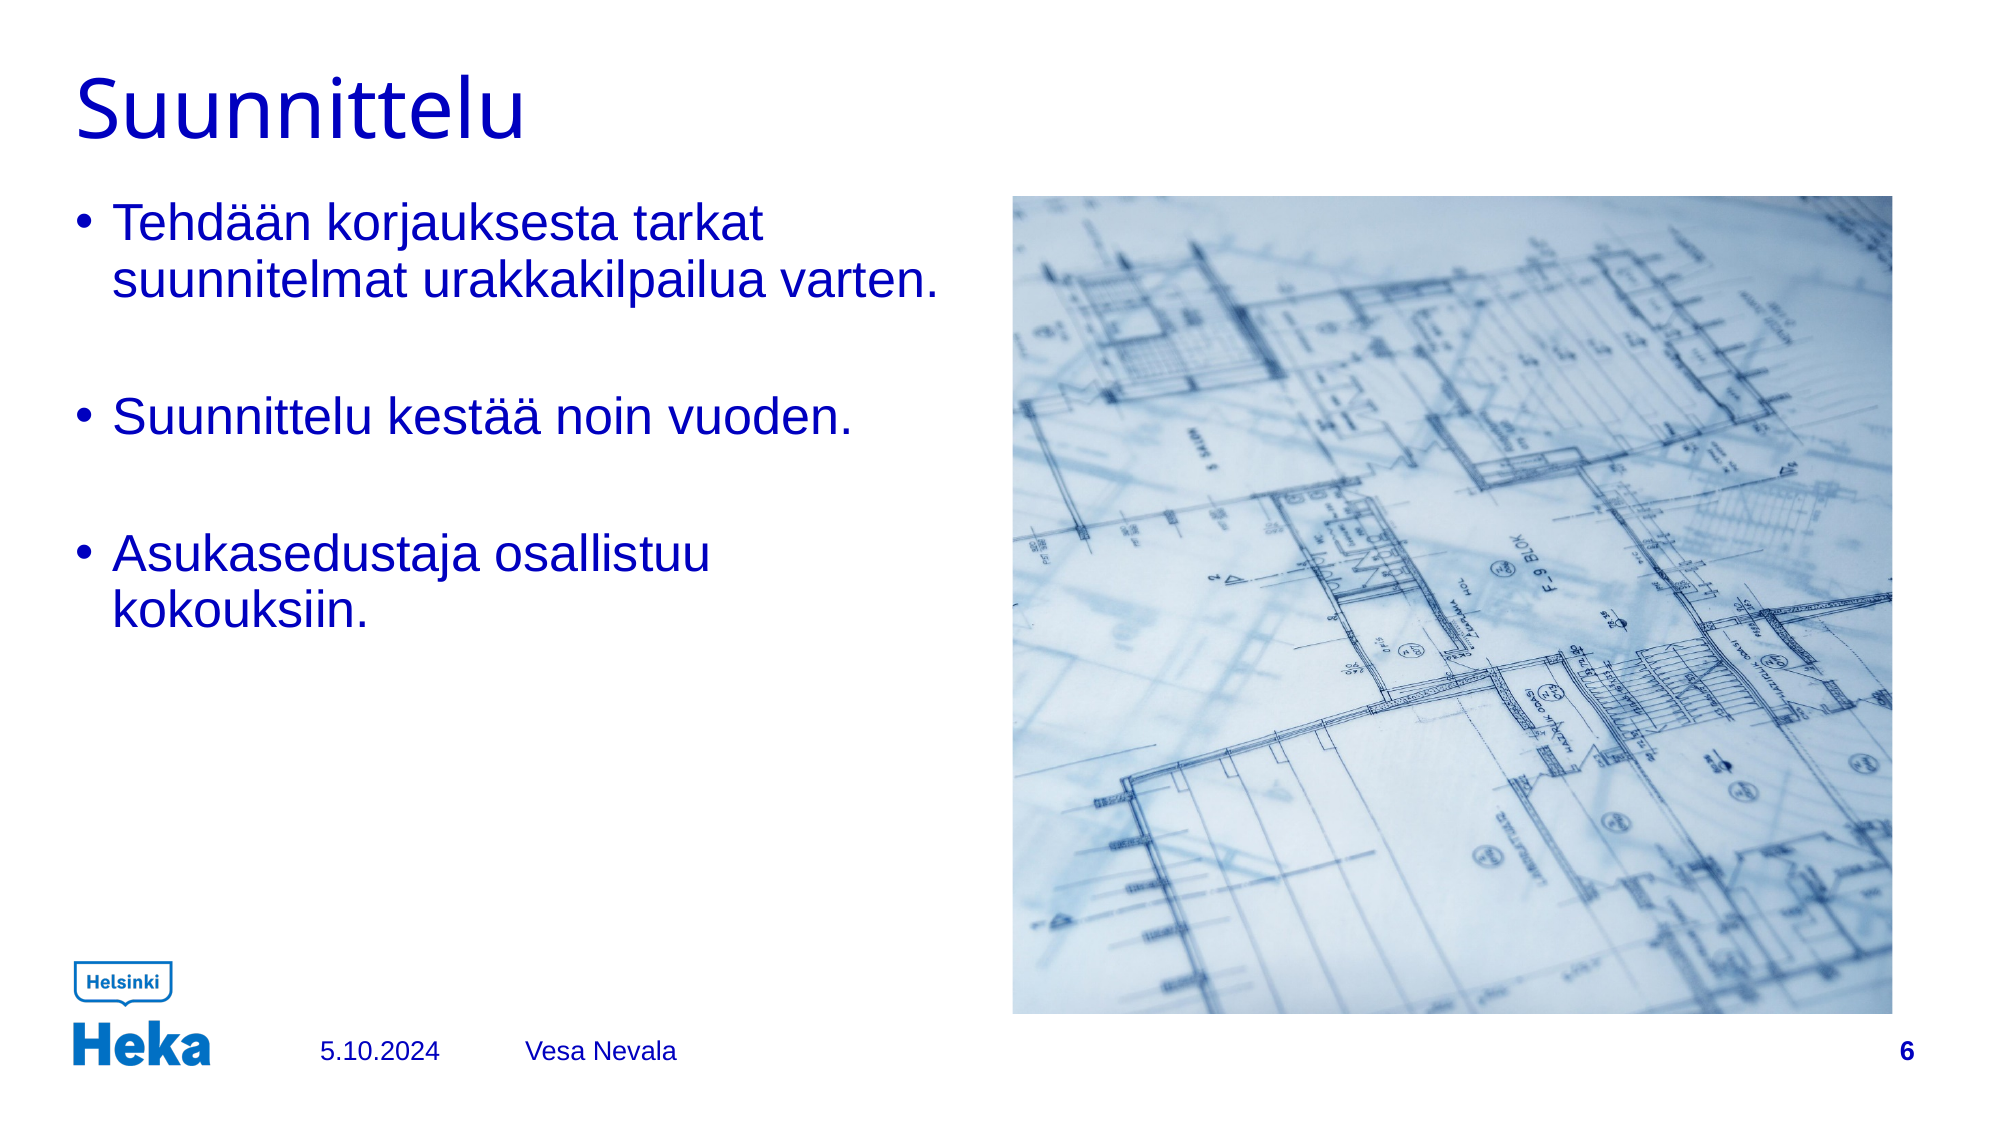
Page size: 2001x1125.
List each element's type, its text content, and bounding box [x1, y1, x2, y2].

text_box Tehdään korjauksesta tarkat suunnitelmat urakkakilpailua varten. Suunnittelu kestää noin vuoden. Asukasedustaja osallistuu kokouksiin. [74, 196, 955, 1014]
slide_number 6 [1712, 1028, 1916, 1071]
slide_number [272, 1028, 487, 1071]
picture [1012, 195, 1893, 1014]
footer Vesa Nevala [525, 1028, 1201, 1071]
title Suunnittelu [75, 66, 1918, 197]
picture [72, 960, 212, 1067]
